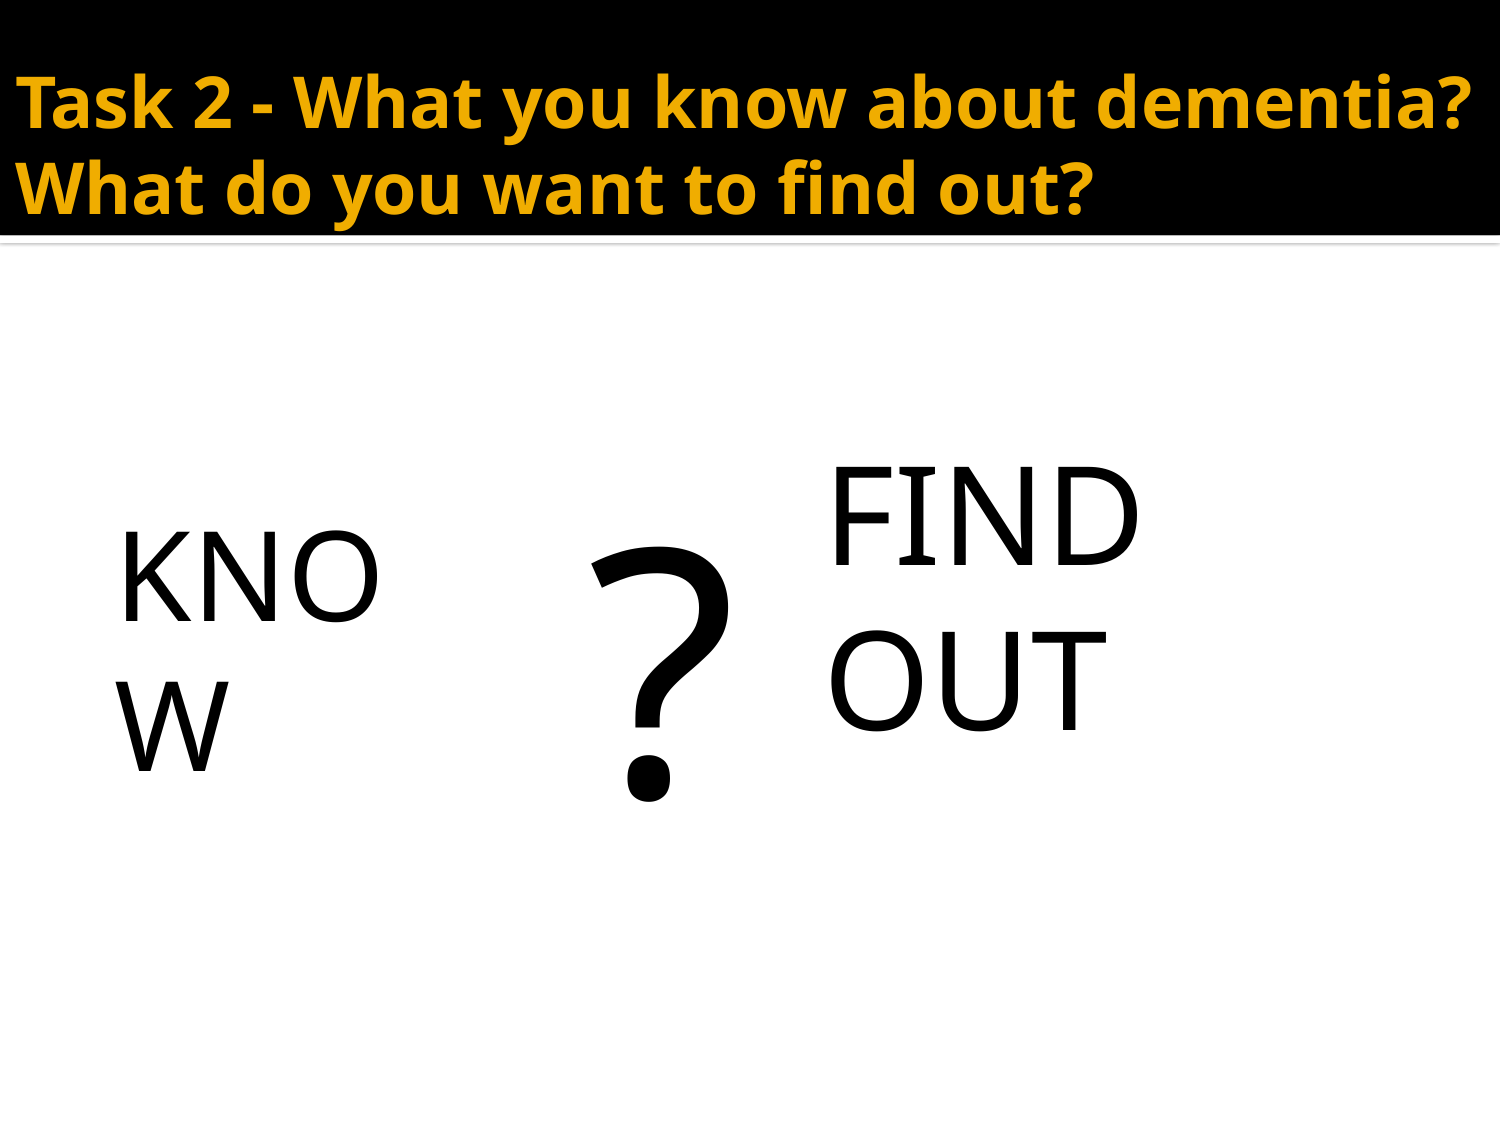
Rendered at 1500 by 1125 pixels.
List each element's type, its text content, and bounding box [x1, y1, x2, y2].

text_box FIND OUT [809, 420, 1353, 766]
text_box KNOW [100, 488, 514, 804]
title Task 2 - What you know about dementia? What do you want to find out? [0, 19, 1500, 268]
text_box ? [572, 444, 786, 875]
